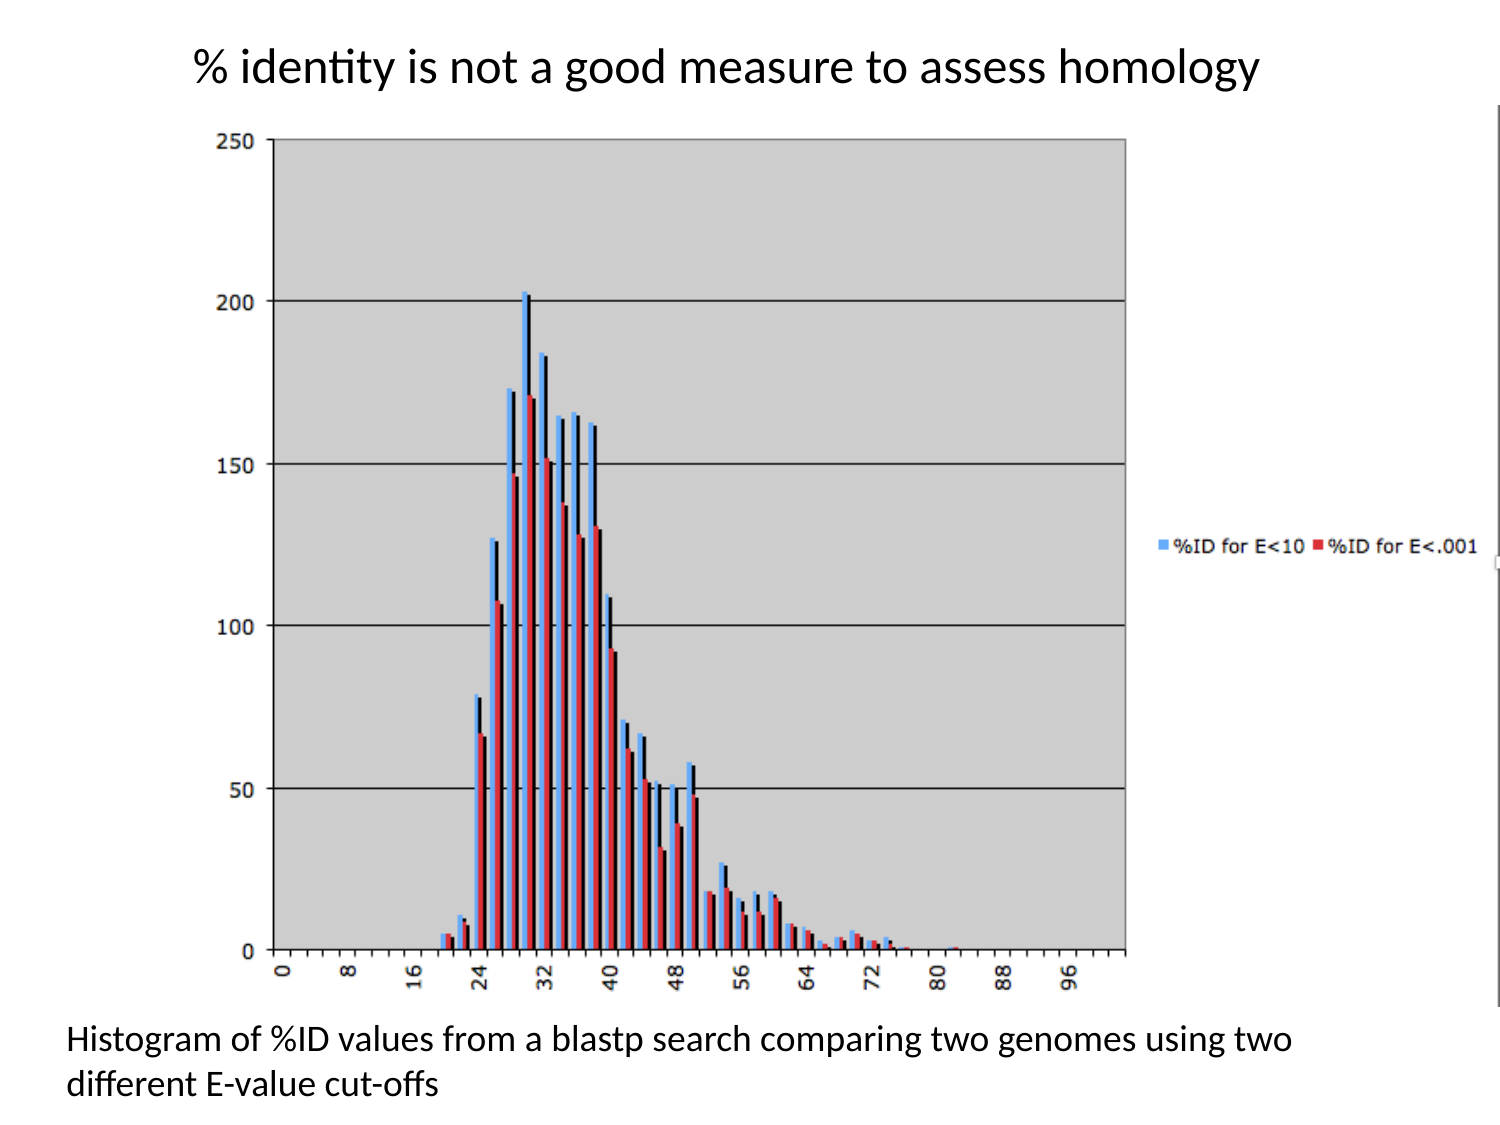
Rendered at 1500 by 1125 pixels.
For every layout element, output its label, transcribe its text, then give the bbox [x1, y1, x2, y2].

title % identity is not a good measure to assess homology [51, 0, 1402, 128]
picture [178, 105, 1500, 1007]
text_box Histogram of %ID values from a blastp search comparing two genomes using two different E-value cut-offs [51, 1006, 1402, 1112]
